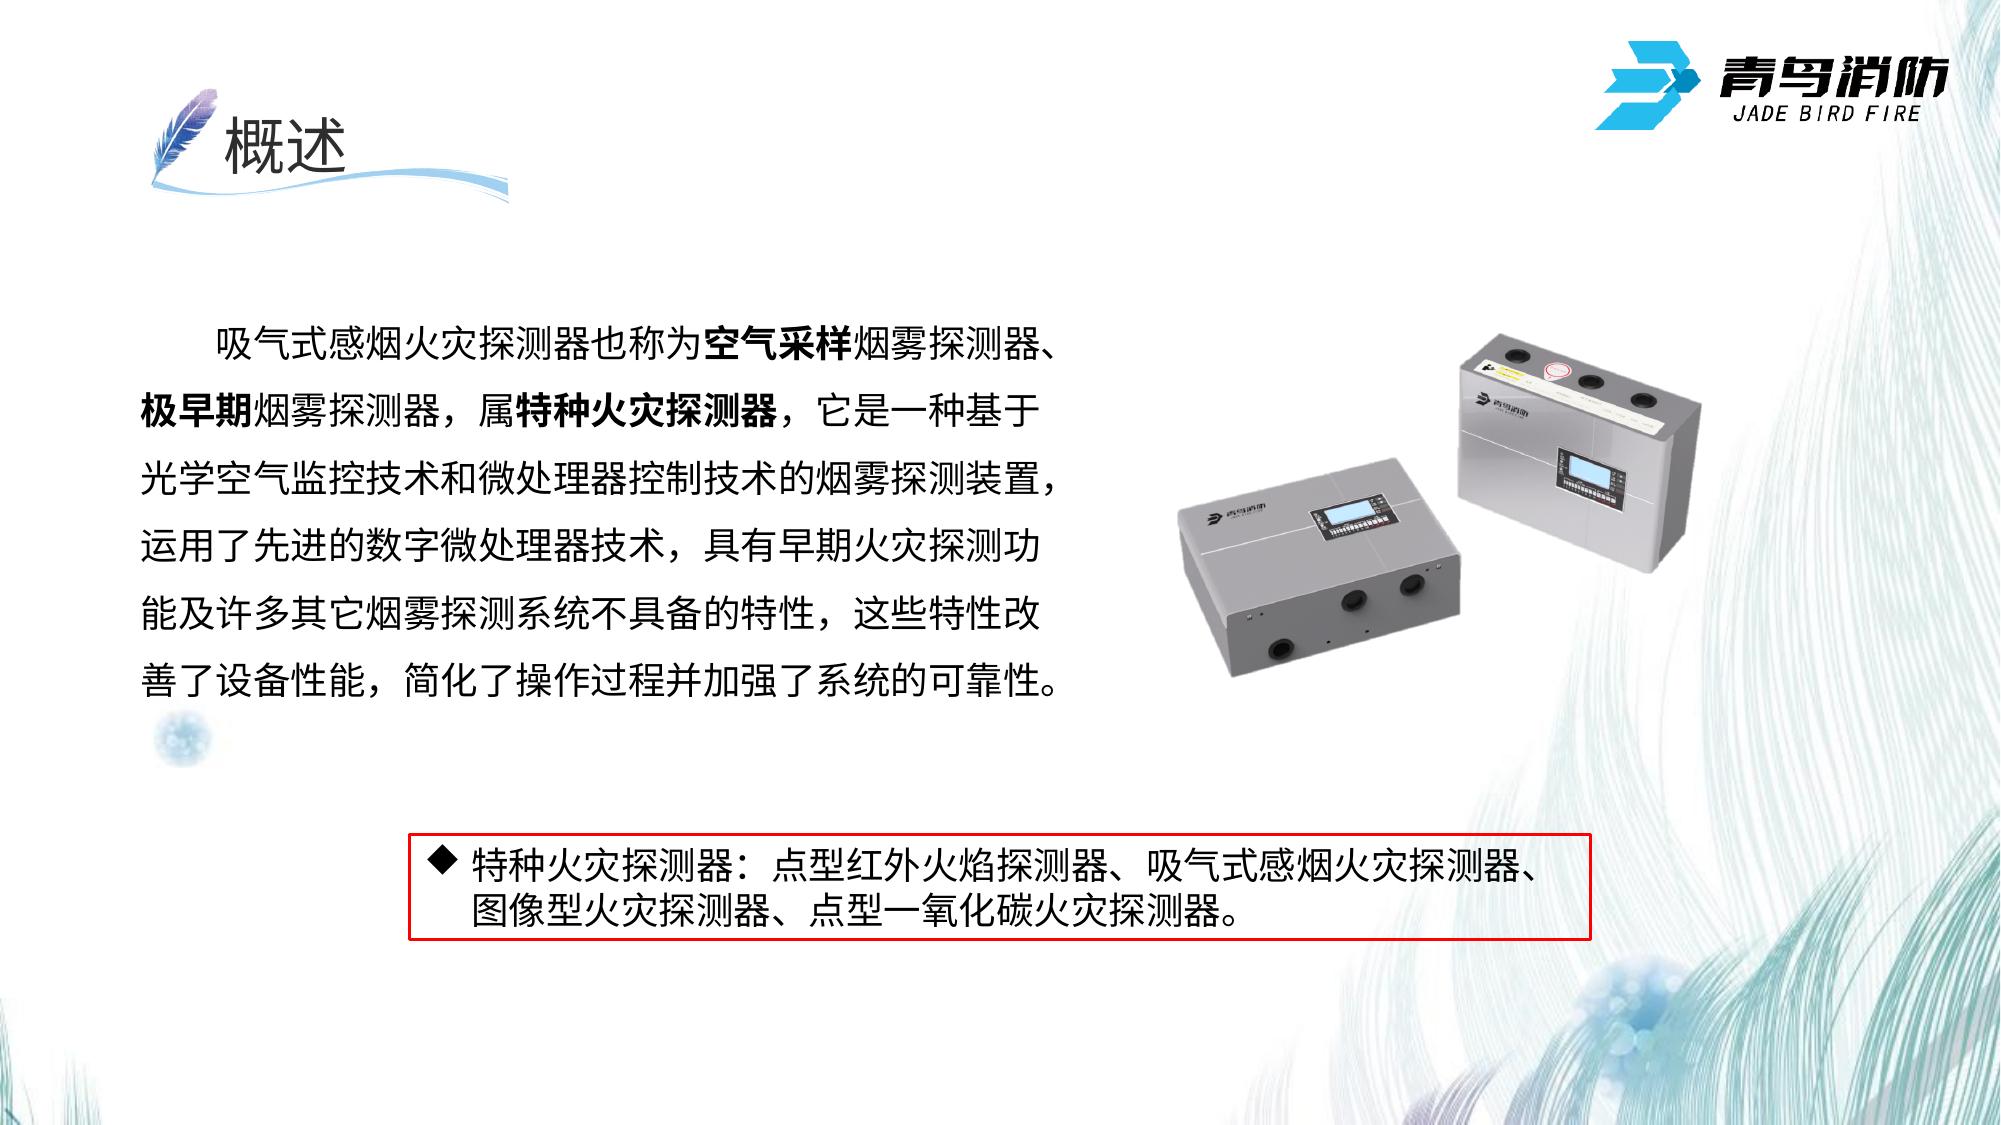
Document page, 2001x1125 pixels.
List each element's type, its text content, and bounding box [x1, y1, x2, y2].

text_box 吸气式感烟火灾探测器也称为空气采样烟雾探测器、极早期烟雾探测器，属特种火灾探测器，它是一种基于光学空气监控技术和微处理器控制技术的烟雾探测装置，运用了先进的数字微处理器技术，具有早期火灾探测功能及许多其它烟雾探测系统不具备的特性，这些特性改善了设备性能，简化了操作过程并加强了系统的可靠性。 [125, 289, 1071, 710]
text_box 特种火灾探测器：点型红外火焰探测器、吸气式感烟火灾探测器、图像型火灾探测器、点型一氧化碳火灾探测器。 [409, 834, 1591, 940]
picture [0, 0, 2001, 1125]
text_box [152, 73, 682, 214]
